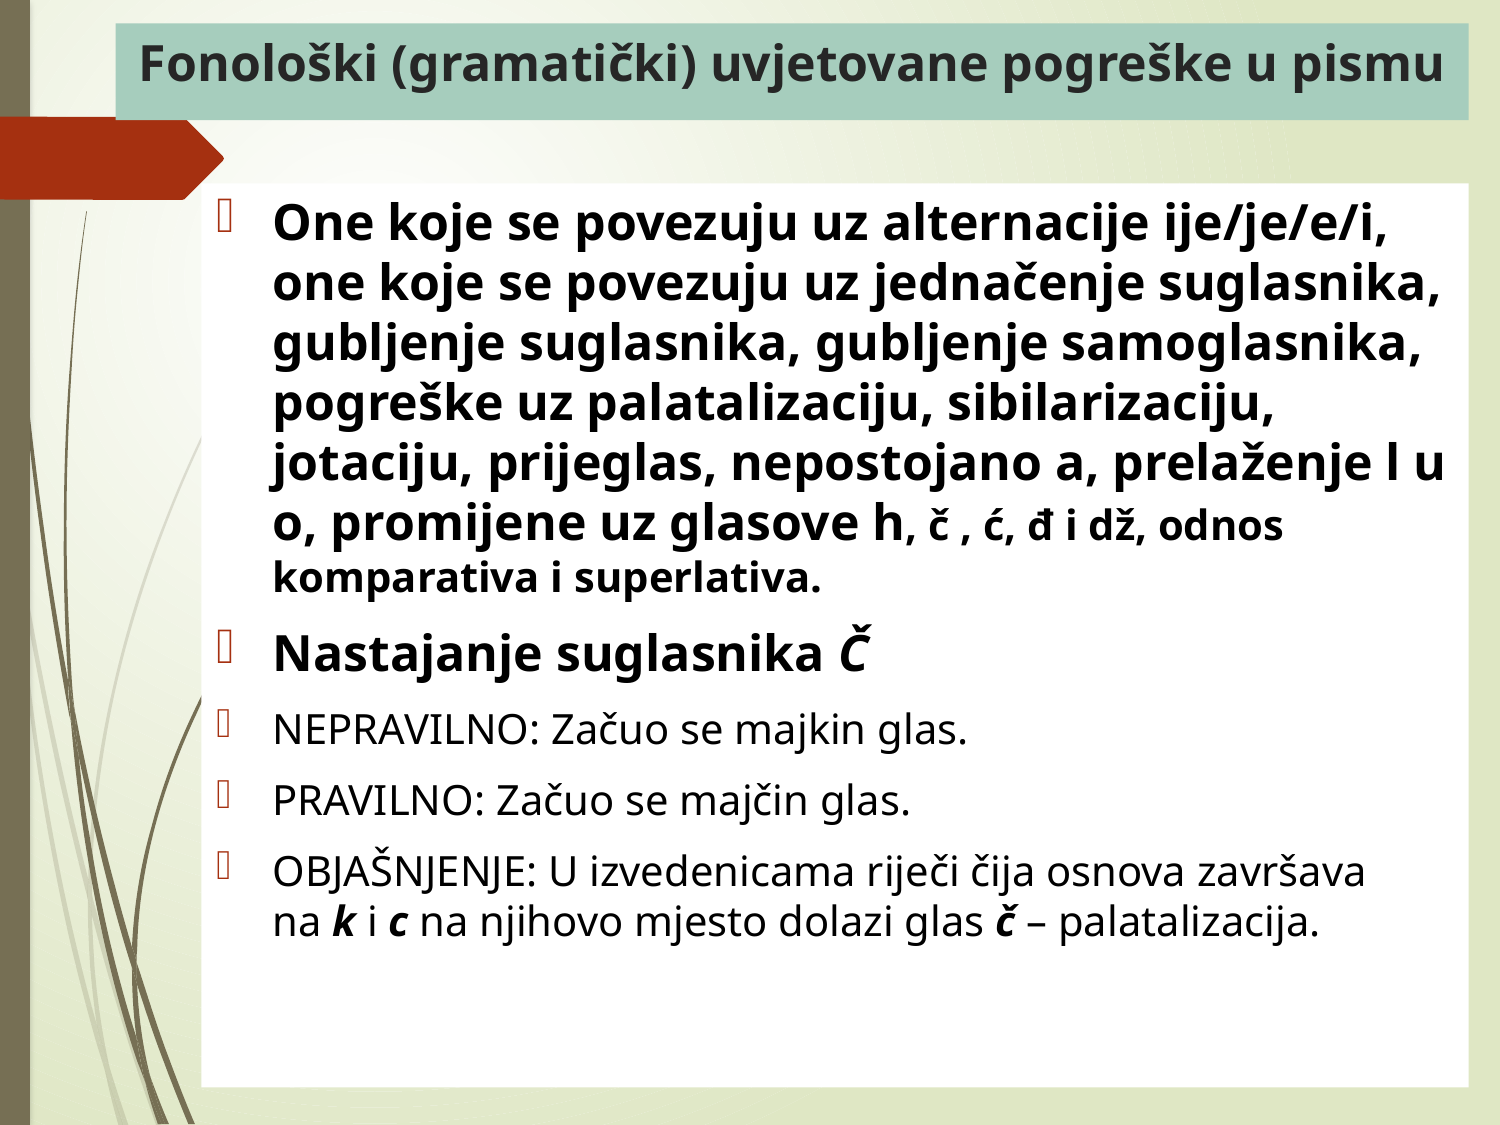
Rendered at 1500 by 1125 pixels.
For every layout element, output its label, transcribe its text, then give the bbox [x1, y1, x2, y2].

title Fonološki (gramatički) uvjetovane pogreške u pismu [115, 23, 1469, 121]
list One koje se povezuju uz alternacije ije/je/e/i, one koje se povezuju uz jednačenje suglasnika, gubljenje suglasnika, gubljenje samoglasnika, pogreške uz palatalizaciju, sibilarizaciju, jotaciju, prijeglas, nepostojano a, prelaženje l u o, promijene uz glasove h, č , ć, đ i dž, odnos komparativa i superlativa. Nastajanje suglasnika Č NEPRAVILNO: Začuo se majkin glas. PRAVILNO: Začuo se majčin glas. OBJAŠNJENJE: U izvedenicama riječi čija osnova završava na k i c na njihovo mjesto dolazi glas č – palatalizacija. [201, 183, 1469, 1088]
